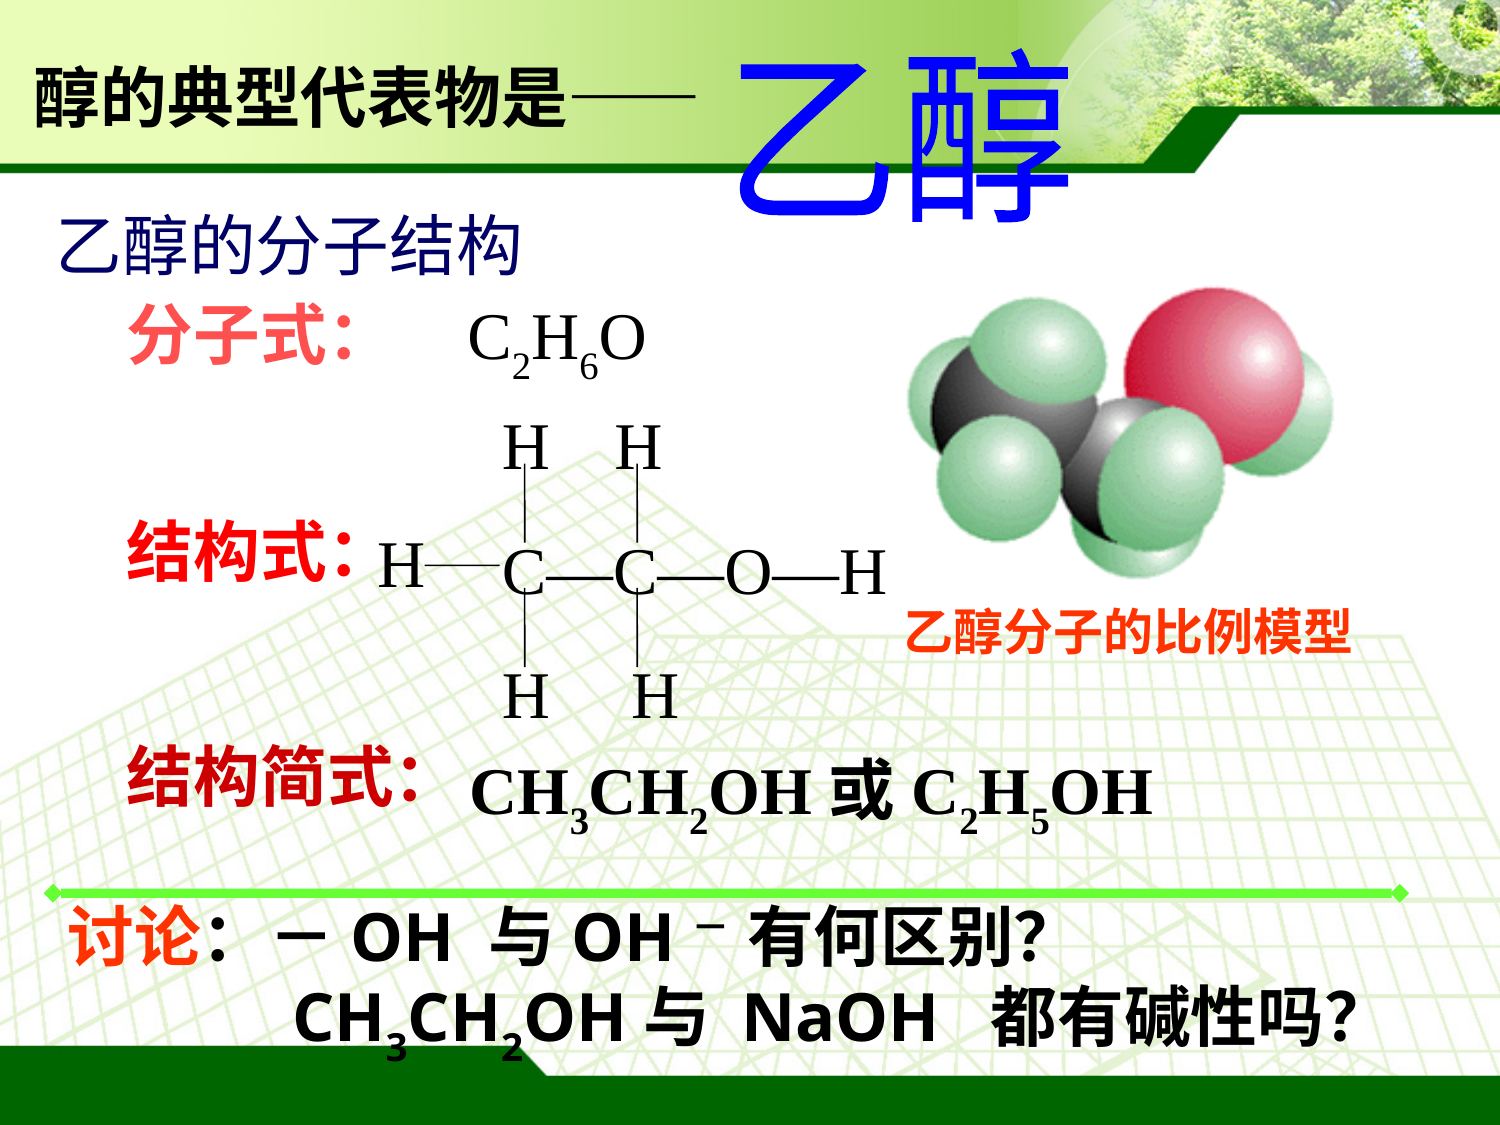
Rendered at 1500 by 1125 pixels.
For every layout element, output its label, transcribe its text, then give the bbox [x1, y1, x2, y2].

text_box 结构简式： [112, 727, 498, 823]
text_box 结构式： [112, 502, 356, 598]
text_box 分子式： [112, 285, 425, 380]
text_box 讨论：－OH 与OH－ 有何区别？ CH3CH2OH与 NaOH 都有碱性吗？ [53, 887, 1498, 1077]
text_box [48, 889, 1404, 898]
list 乙醇的分子结构 [41, 196, 1412, 303]
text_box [361, 395, 925, 740]
text_box 醇的典型代表物是—— [19, 48, 740, 143]
picture [0, 0, 1500, 1125]
text_box C2H6O [452, 285, 662, 394]
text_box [886, 282, 1370, 669]
text_box CH3CH2OH或C2H5OH [454, 740, 1211, 850]
